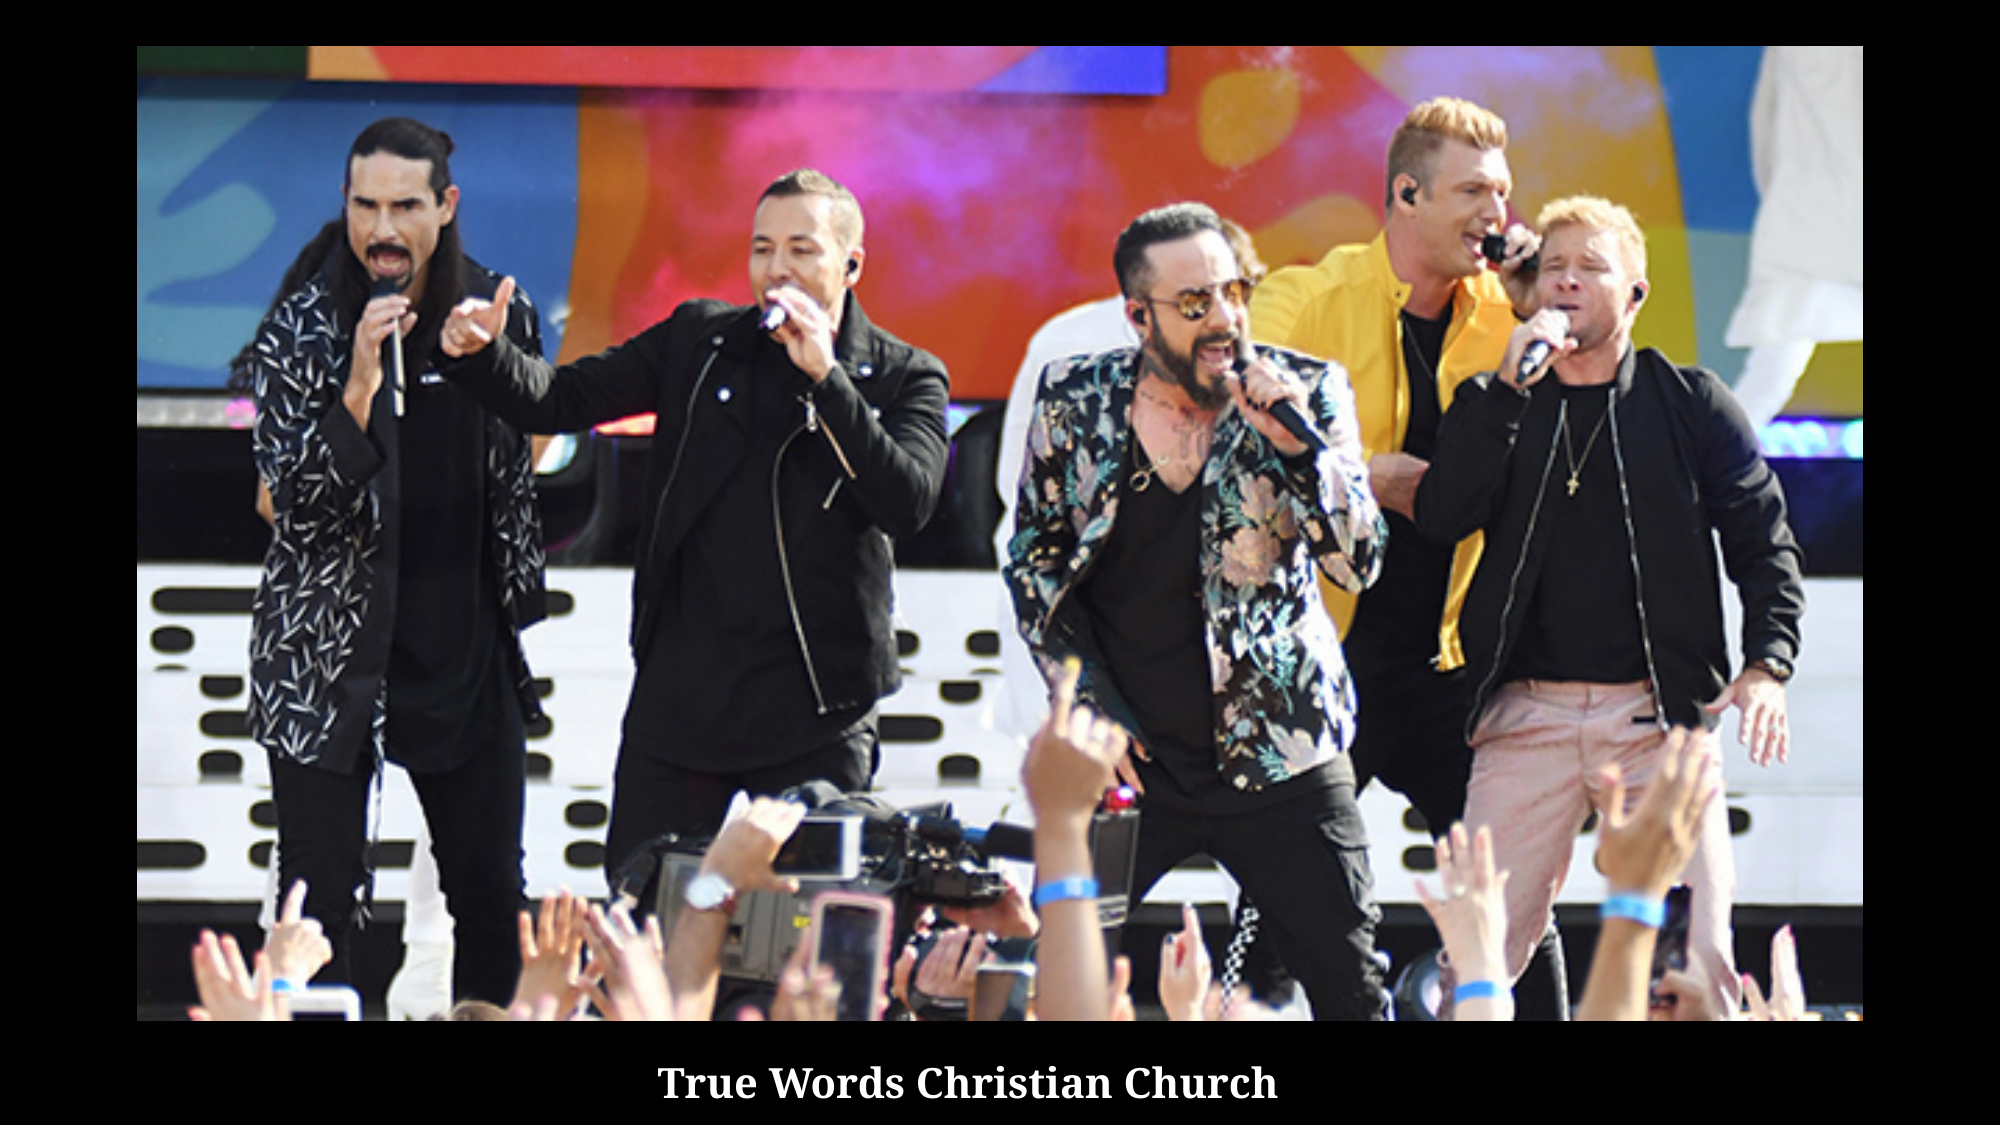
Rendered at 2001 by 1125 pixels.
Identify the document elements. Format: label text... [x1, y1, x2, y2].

text_box True Words Christian Church [642, 1049, 1294, 1114]
picture [137, 46, 1863, 1021]
